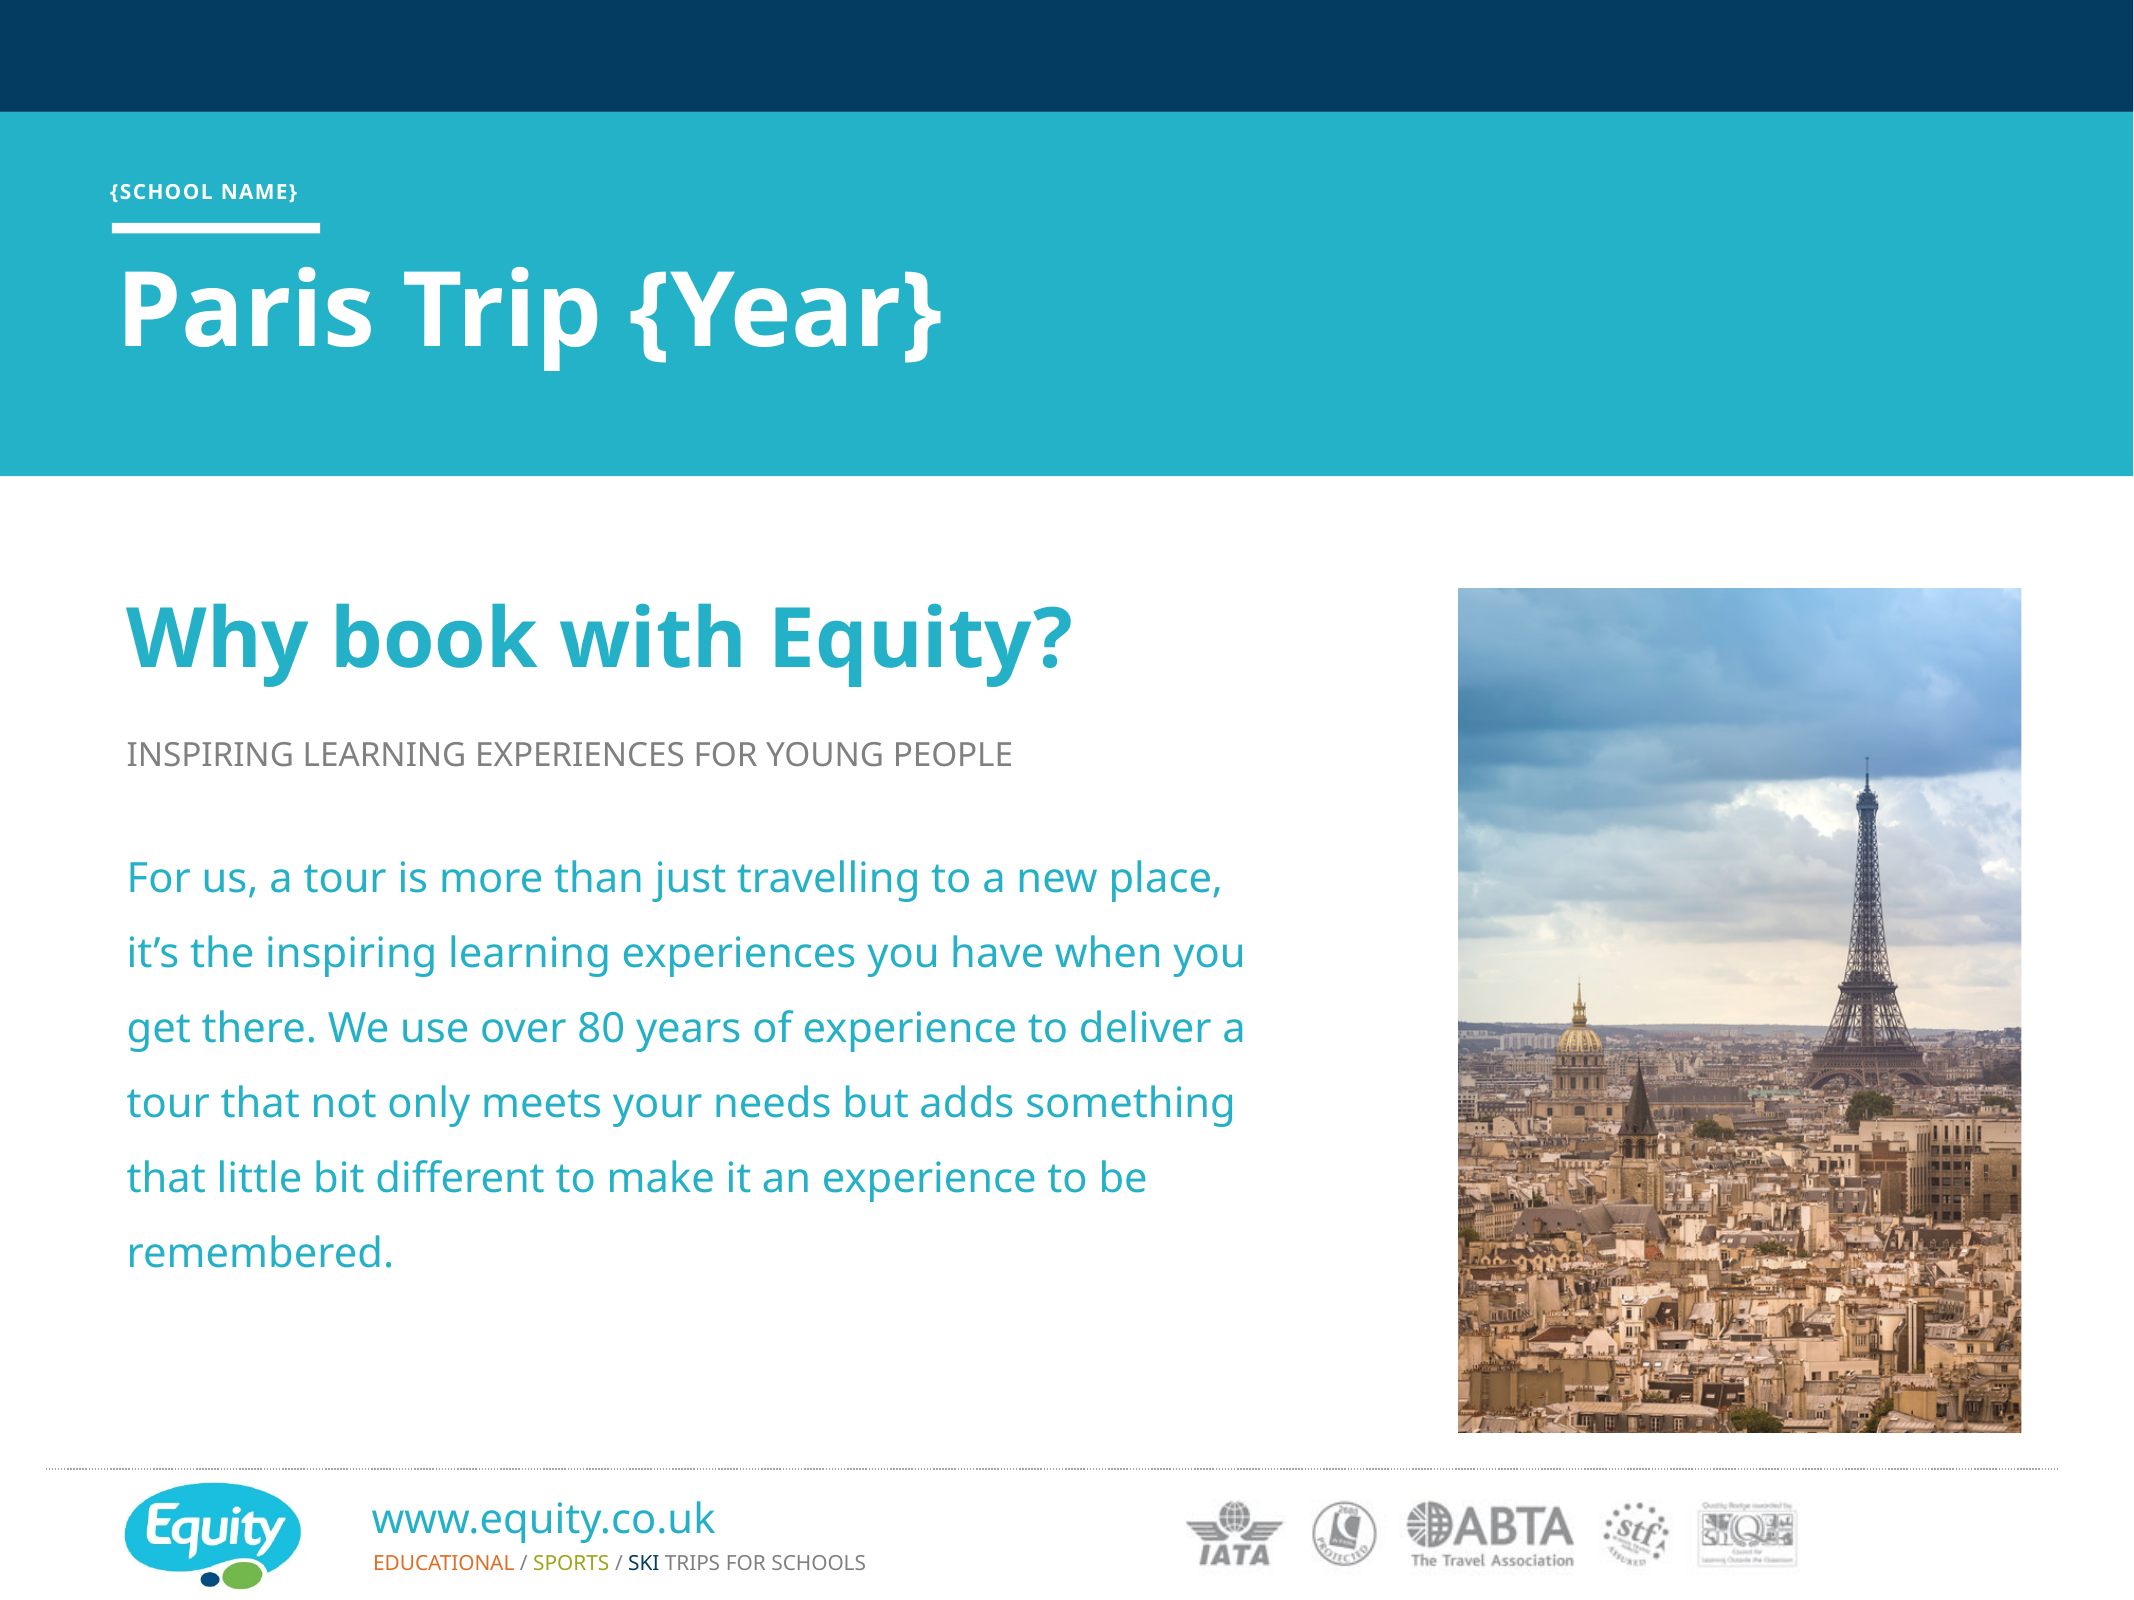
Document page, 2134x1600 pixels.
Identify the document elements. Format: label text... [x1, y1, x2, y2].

picture [1457, 587, 2022, 1433]
list Why book with Equity? INSPIRING LEARNING EXPERIENCES FOR YOUNG PEOPLE For us, a tour is more than just travelling to a new place, it’s the inspiring learning experiences you have when you get there. We use over 80 years of experience to deliver a tour that not only meets your needs but adds something that little bit different to make it an experience to be remembered. [111, 588, 1291, 1433]
list {school name} [95, 171, 319, 212]
picture [1186, 1487, 1812, 1582]
picture [109, 1448, 316, 1590]
title Paris Trip {Year} [111, 252, 1743, 421]
